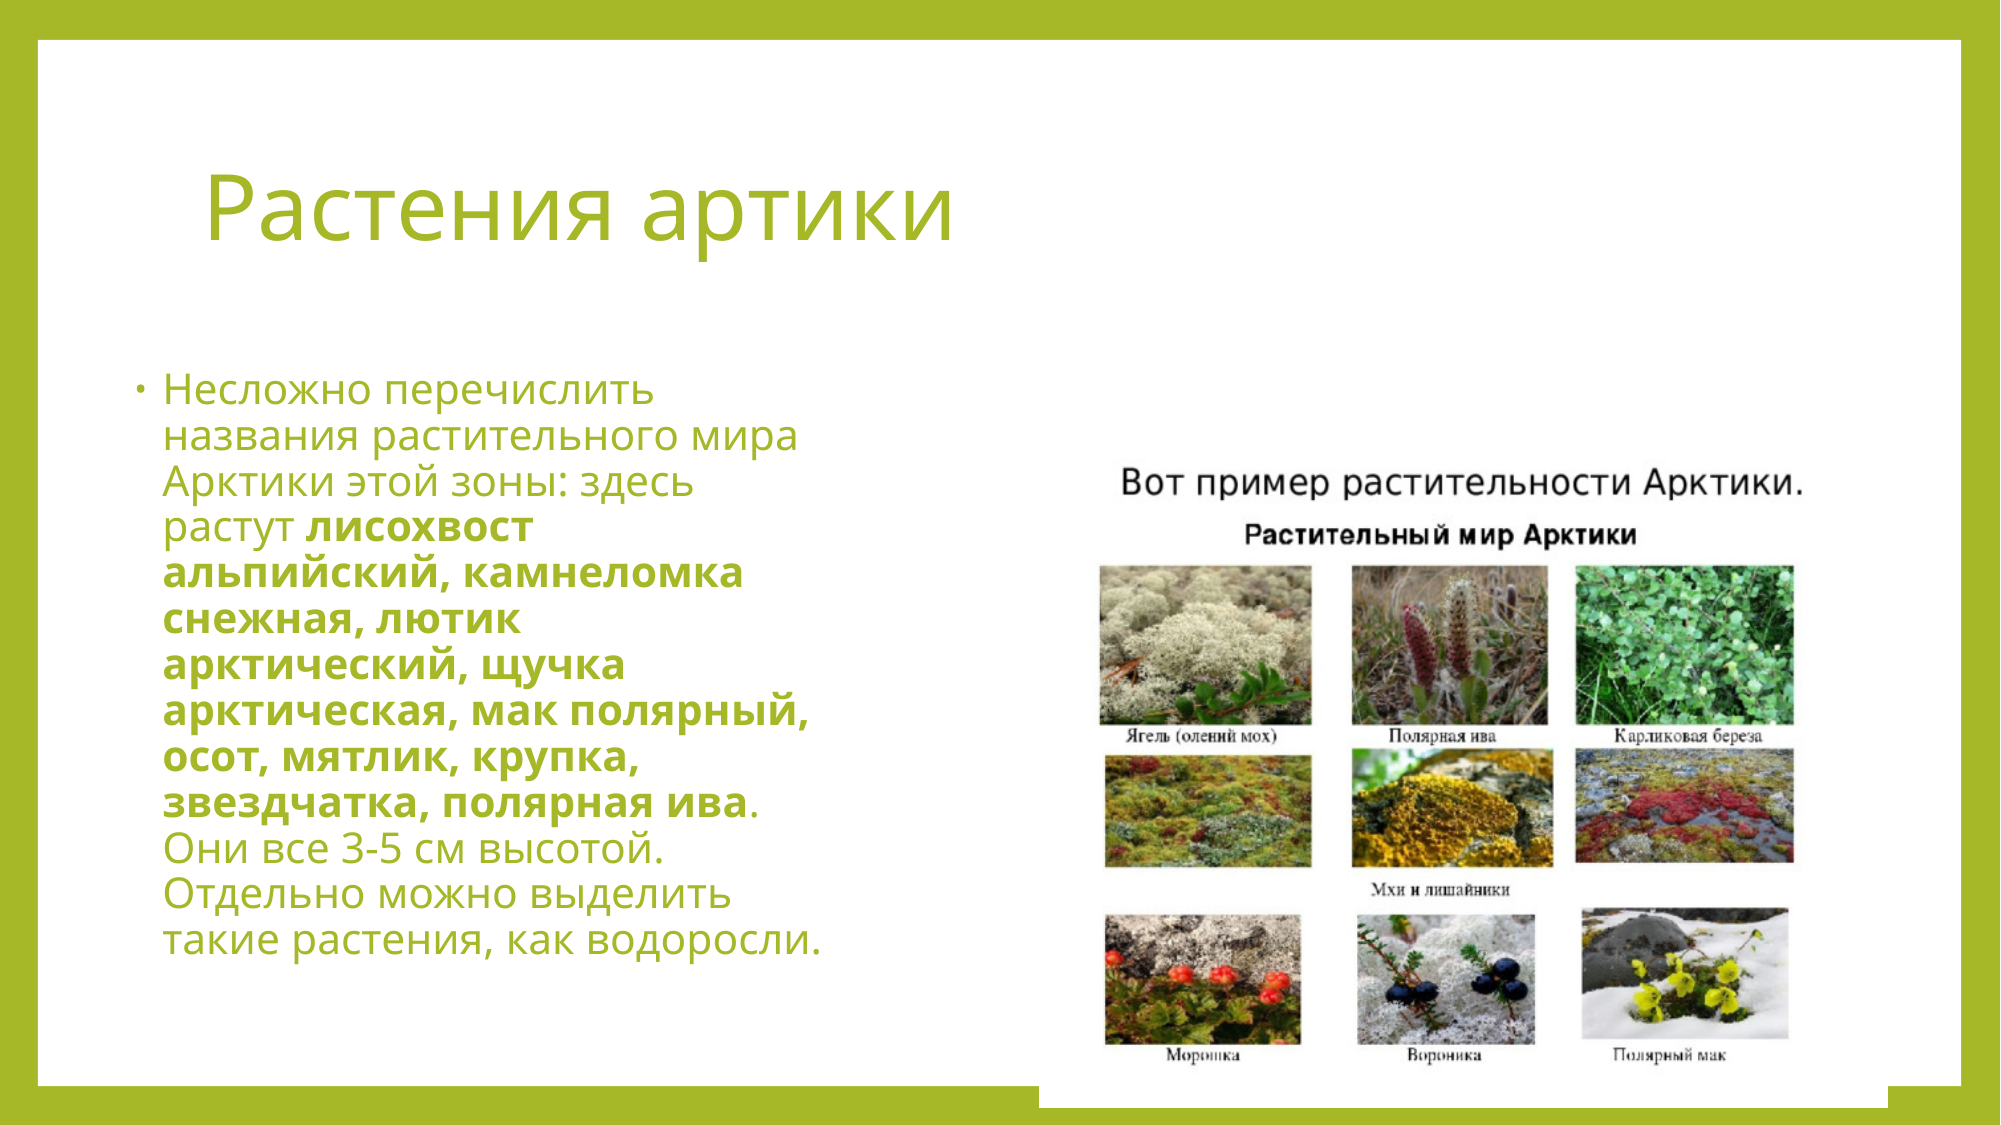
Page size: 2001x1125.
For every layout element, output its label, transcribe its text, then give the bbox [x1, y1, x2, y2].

title Растения артики [187, 99, 1808, 323]
picture [1039, 436, 1888, 1108]
list Несложно перечислить названия растительного мира Арктики этой зоны: здесь растут лисохвост альпийский, камнеломка снежная, лютик арктический, щучка арктическая, мак полярный, осот, мятлик, крупка, звездчатка, полярная ива. Они все 3-5 см высотой. Отдельно можно выделить такие растения, как водоросли. [112, 360, 840, 1021]
